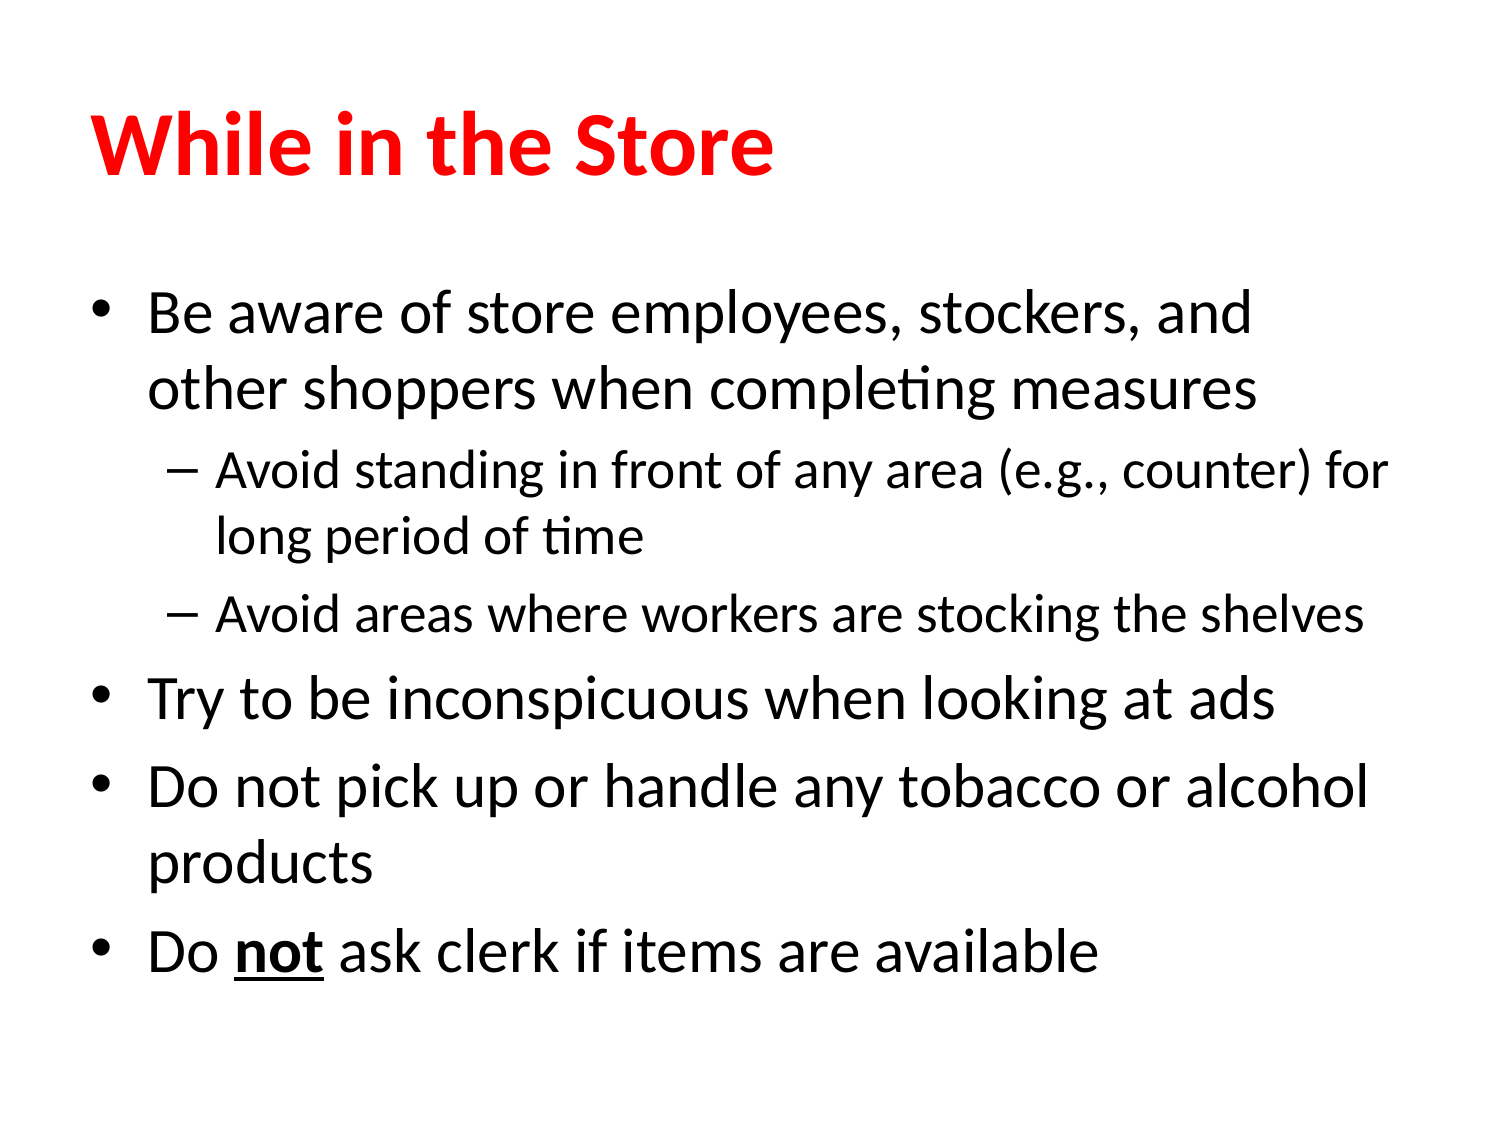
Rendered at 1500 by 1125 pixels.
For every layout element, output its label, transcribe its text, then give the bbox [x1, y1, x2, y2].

list Be aware of store employees, stockers, and other shoppers when completing measures Avoid standing in front of any area (e.g., counter) for long period of time Avoid areas where workers are stocking the shelves Try to be inconspicuous when looking at ads Do not pick up or handle any tobacco or alcohol products Do not ask clerk if items are available [75, 262, 1425, 1005]
title While in the Store [75, 45, 1425, 233]
